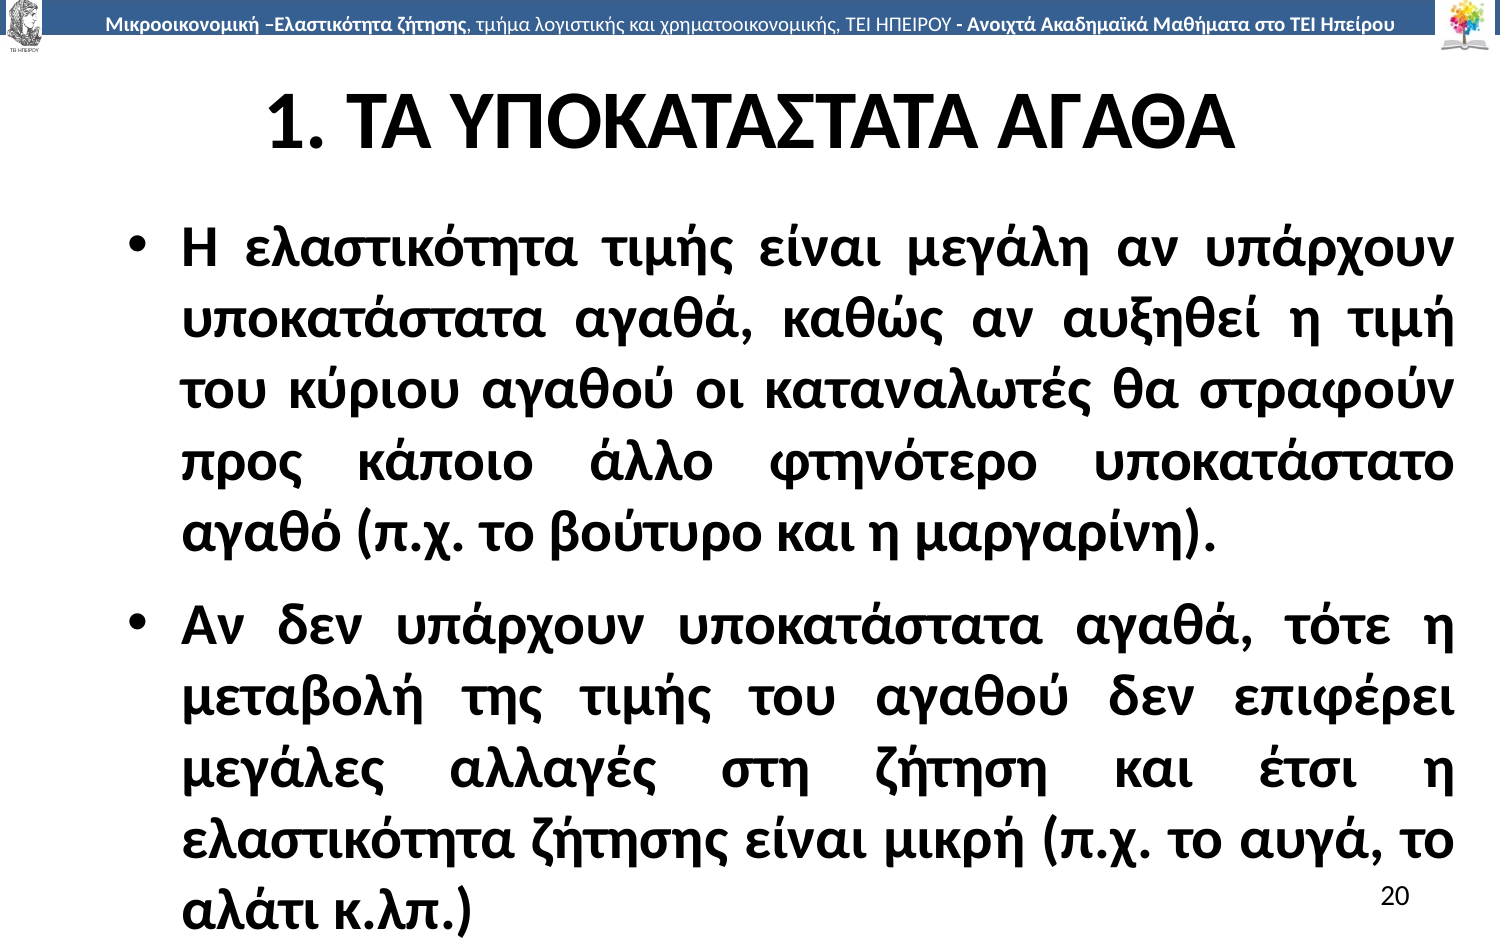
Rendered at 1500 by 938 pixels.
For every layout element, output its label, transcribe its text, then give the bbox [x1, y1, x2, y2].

title 1. ΤΑ ΥΠΟΚΑΤΑΣΤΑΤΑ ΑΓΑΘΑ [75, 37, 1425, 194]
list Η ελαστικότητα τιµής είναι µεγάλη αν υπάρχουν υποκατάστατα αγαθά, καθώς αν αυξηθεί η τιµή του κύριου αγαθού οι καταναλωτές θα στραφούν προς κάποιο άλλο φτηνότερο υποκατάστατο αγαθό (π.χ. το βούτυρο και η µαργαρίνη). Αν δεν υπάρχουν υποκατάστατα αγαθά, τότε η µεταβολή της τιµής του αγαθού δεν επιφέρει µεγάλες αλλαγές στη ζήτηση και έτσι η ελαστικότητα ζήτησης είναι µικρή (π.χ. το αυγά, το αλάτι κ.λπ.) [112, 199, 1473, 938]
picture [6, 0, 42, 54]
picture [1435, 0, 1495, 52]
slide_number 20 [1074, 868, 1425, 919]
